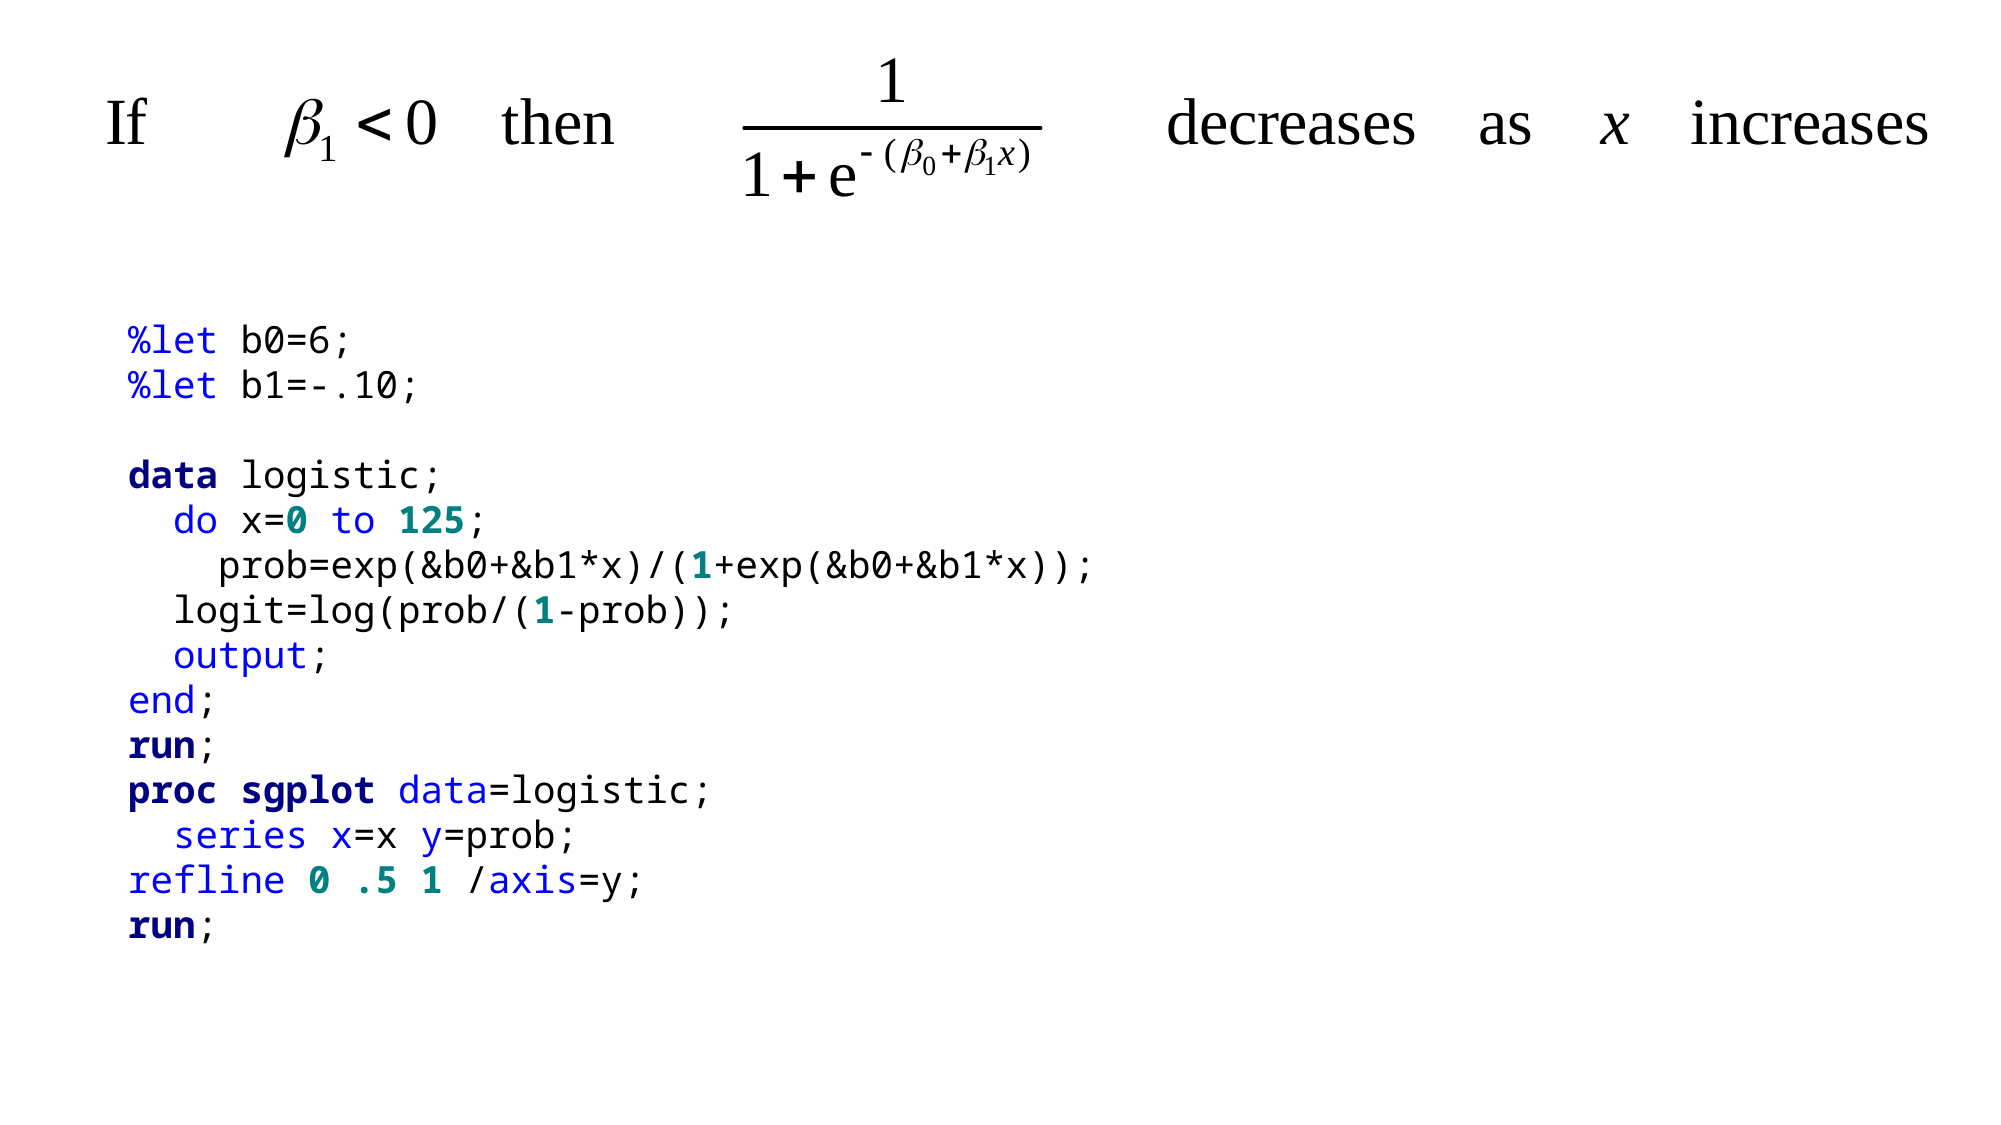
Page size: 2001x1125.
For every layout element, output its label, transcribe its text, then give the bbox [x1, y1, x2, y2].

text_box %let b0=6; %let b1=-.10; data logistic; do x=0 to 125; prob=exp(&b0+&b1*x)/(1+exp(&b0+&b1*x)); logit=log(prob/(1-prob)); output; end; run; proc sgplot data=logistic; series x=x y=prob; refline 0 .5 1 /axis=y; run; [113, 308, 1872, 954]
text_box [97, 41, 1939, 207]
